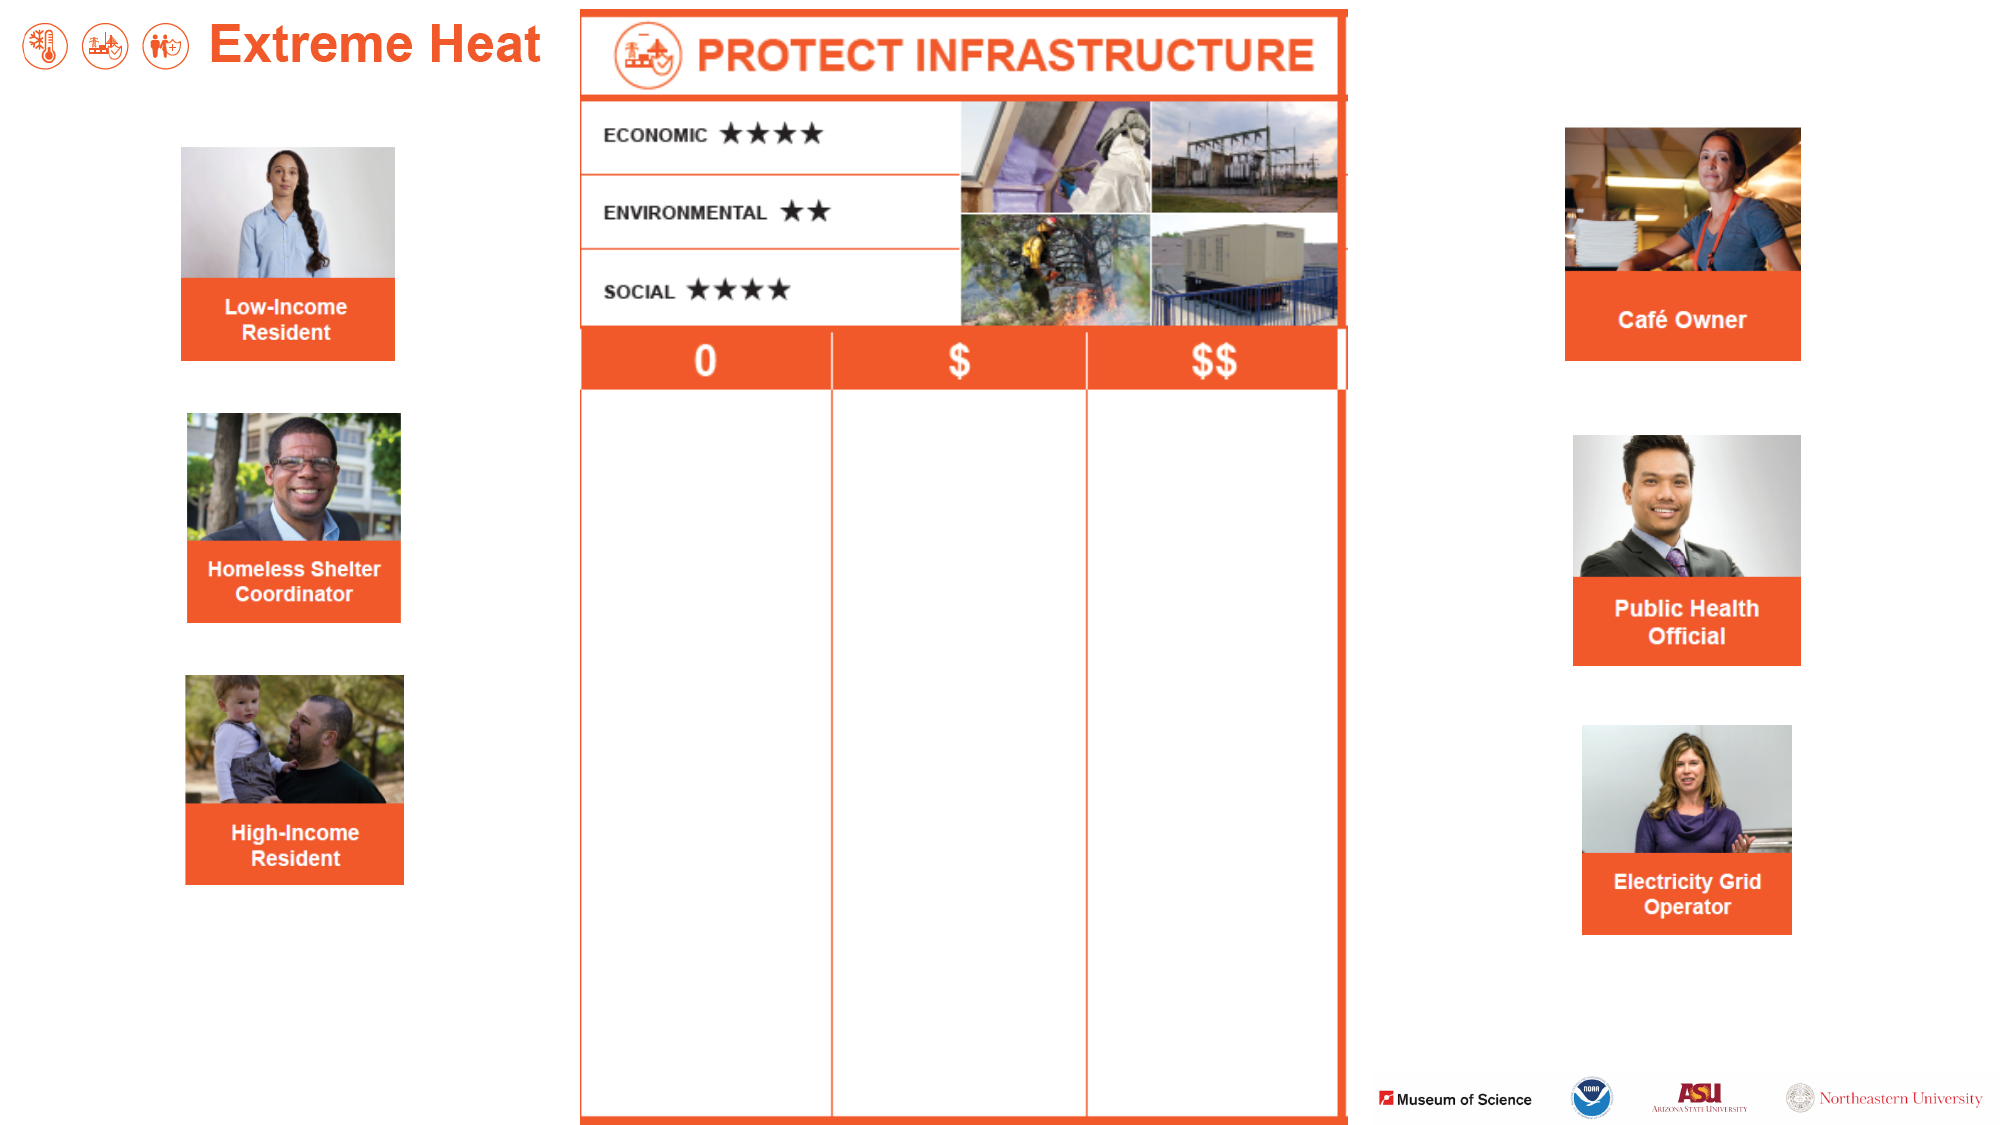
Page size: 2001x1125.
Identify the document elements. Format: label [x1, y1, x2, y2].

picture [1582, 725, 1792, 935]
picture [181, 675, 404, 885]
picture [580, 9, 1348, 1125]
picture [19, 9, 552, 80]
picture [1573, 435, 1801, 666]
picture [1565, 124, 1801, 361]
picture [186, 413, 402, 623]
picture [181, 146, 395, 361]
picture [1373, 1070, 2000, 1125]
